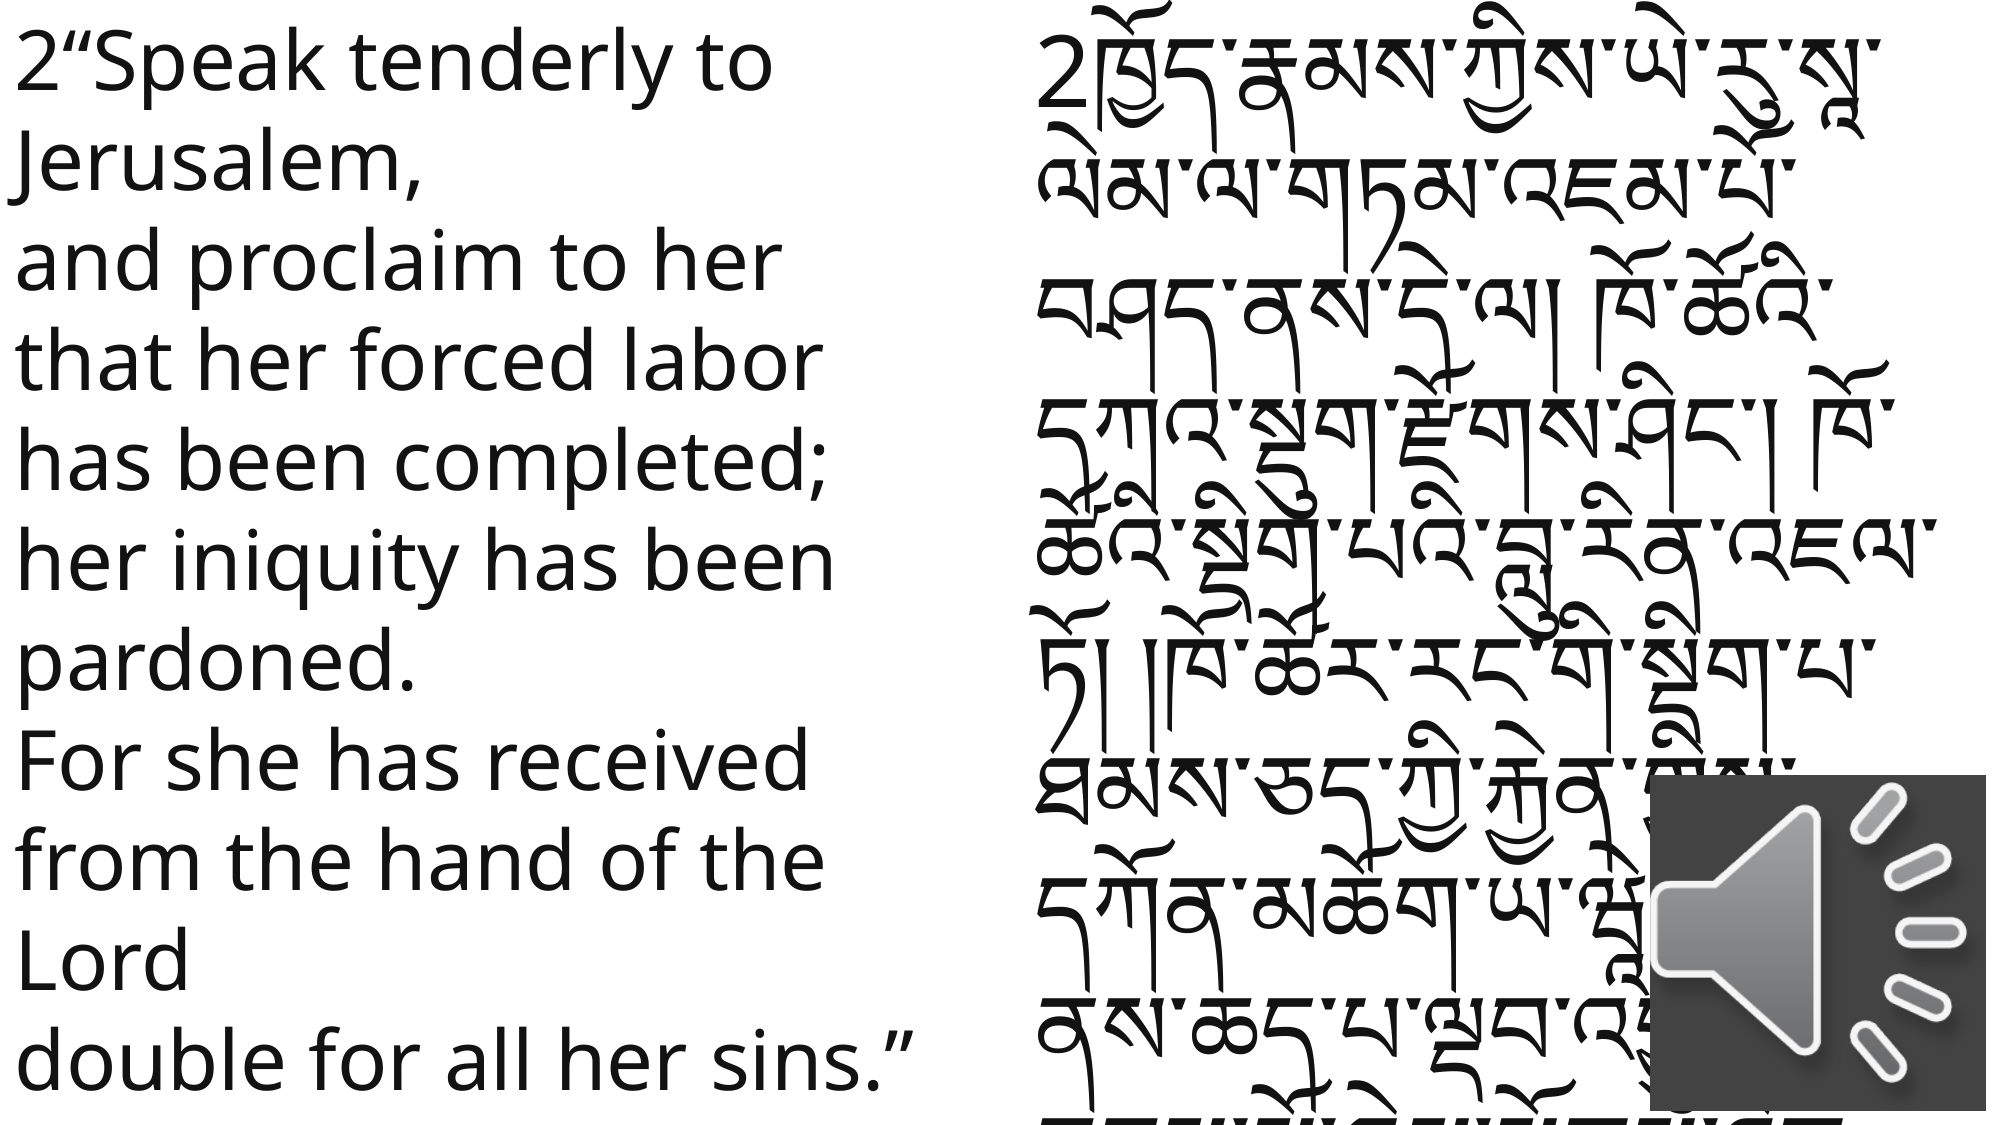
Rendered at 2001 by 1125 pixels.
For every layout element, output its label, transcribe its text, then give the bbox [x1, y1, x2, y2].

picture [1648, 773, 1987, 1112]
text_box 2ཁྱོད་རྣམས་ཀྱིས་ཡེ་རུ་སཱ་ལེམ་ལ་གཏམ་འཇམ་པོ་བཤད་ནས་དེ་ལ། ཁོ་ཚོའི་དཀའ་སྡུག་རྫོགས་ཤིང་། ཁོ་ཚོའི་སྡིག་པའི་བླུ་རིན་འཇལ་ཏོ། །ཁོ་ཚོར་རང་གི་སྡིག་པ་ཐམས་ཅད་ཀྱི་རྐྱེན་གྱིས་དཀོན་མཆོག་ཡ་ཝཱེའི་ཕྱག་ནས་ཆད་པ་ལྡབ་འགྱུར་གྱིས་བབས་སོ་ཞེས་སྒྲོགས་ཤིག [1019, 0, 2000, 1125]
text_box 2“Speak tenderly to Jerusalem, and proclaim to her that her forced labor has been completed; her iniquity has been pardoned. For she has received from the hand of the Lord double for all her sins.” [0, 0, 981, 1125]
